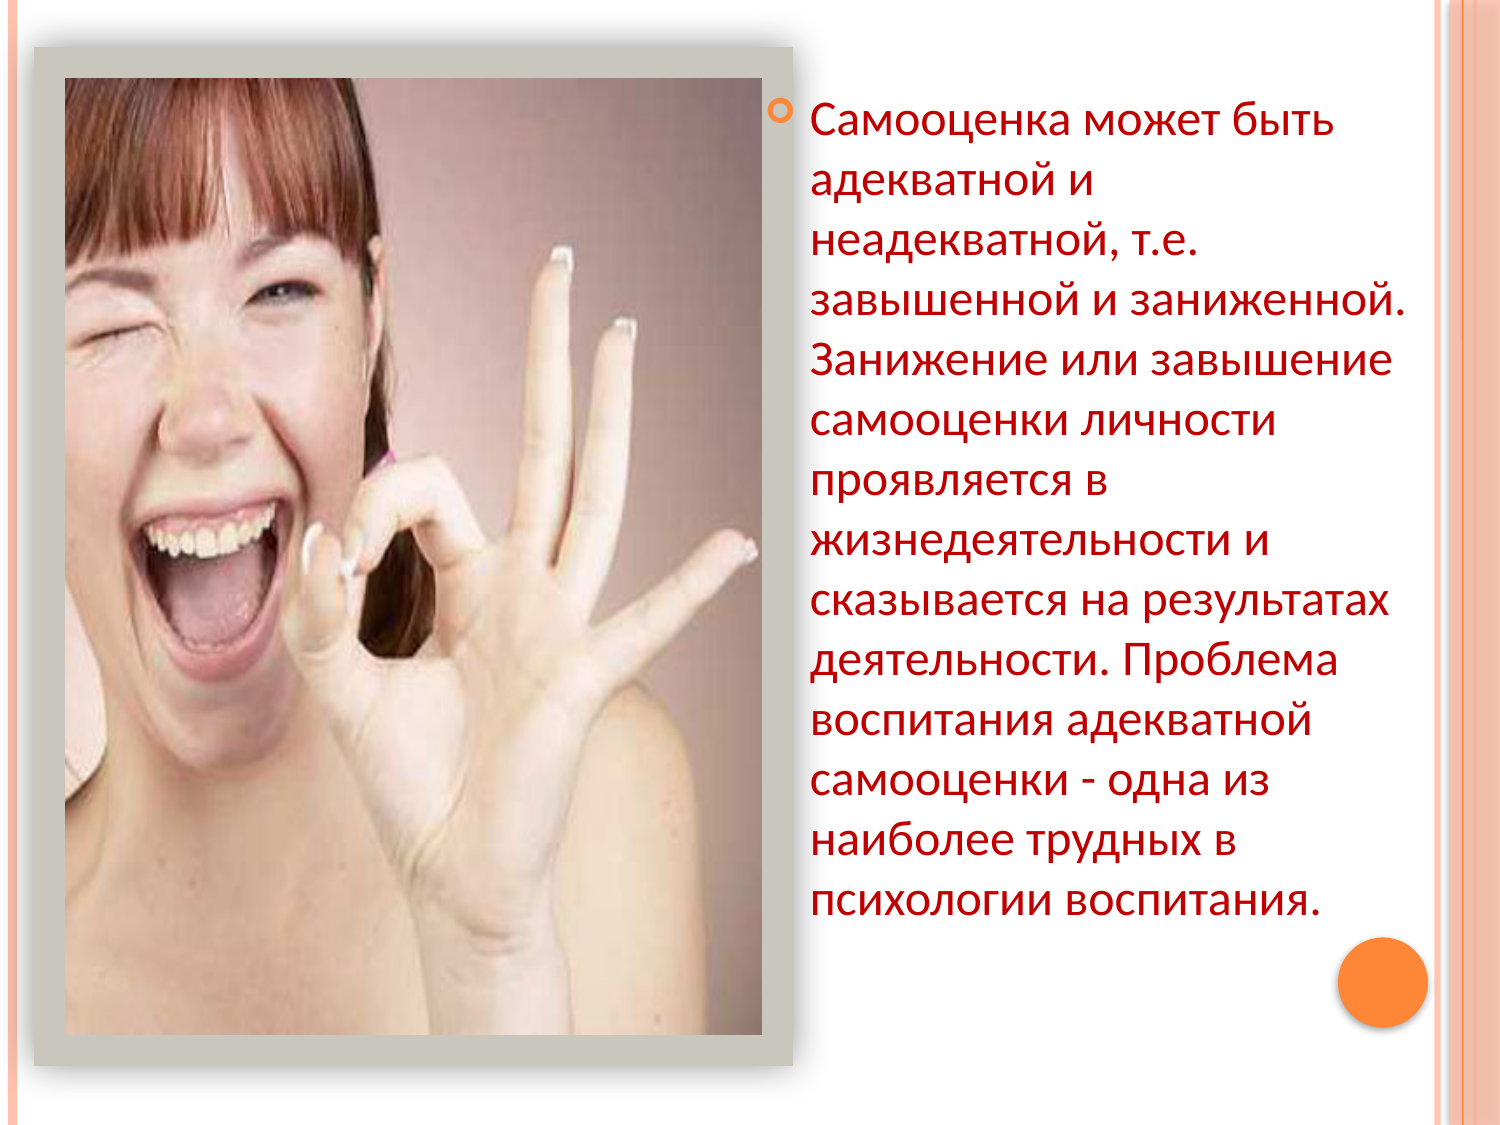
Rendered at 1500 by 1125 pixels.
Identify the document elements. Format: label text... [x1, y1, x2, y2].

picture [64, 77, 763, 1036]
list Самооценка может быть адекватной и неадекватной, т.е. завышенной и заниженной. Занижение или завышение самооценки личности проявляется в жизнедеятельности и сказывается на результатах деятельности. Проблема воспитания адекватной самооценки - одна из наиболее трудных в психологии воспитания. [750, 78, 1424, 1083]
